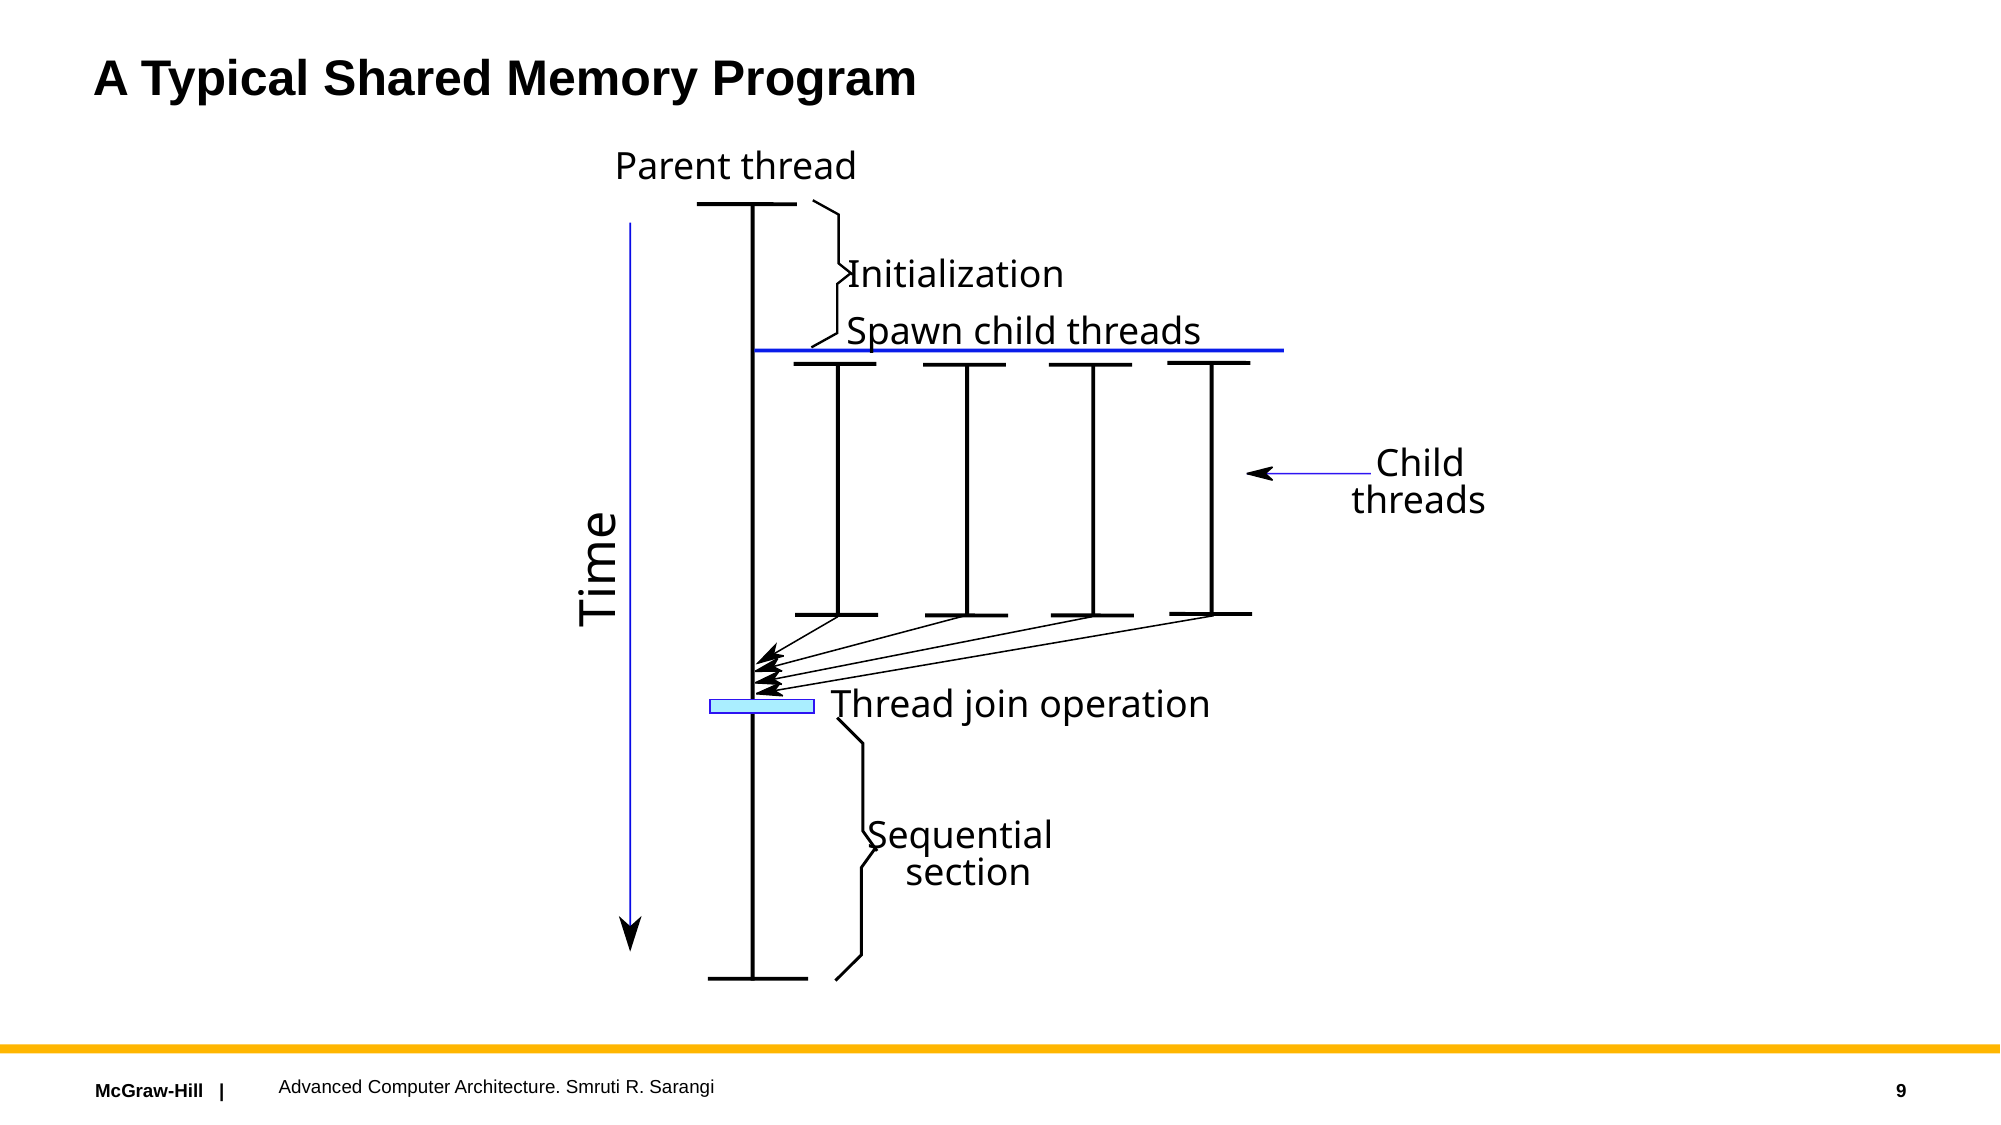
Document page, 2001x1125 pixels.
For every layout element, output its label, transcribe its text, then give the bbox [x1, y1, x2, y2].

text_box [543, 133, 1534, 992]
title A Typical Shared Memory Program [78, 45, 1578, 180]
footer Advanced Computer Architecture. Smruti R. Sarangi [263, 1067, 1464, 1105]
slide_number 9 [1711, 1071, 1922, 1109]
